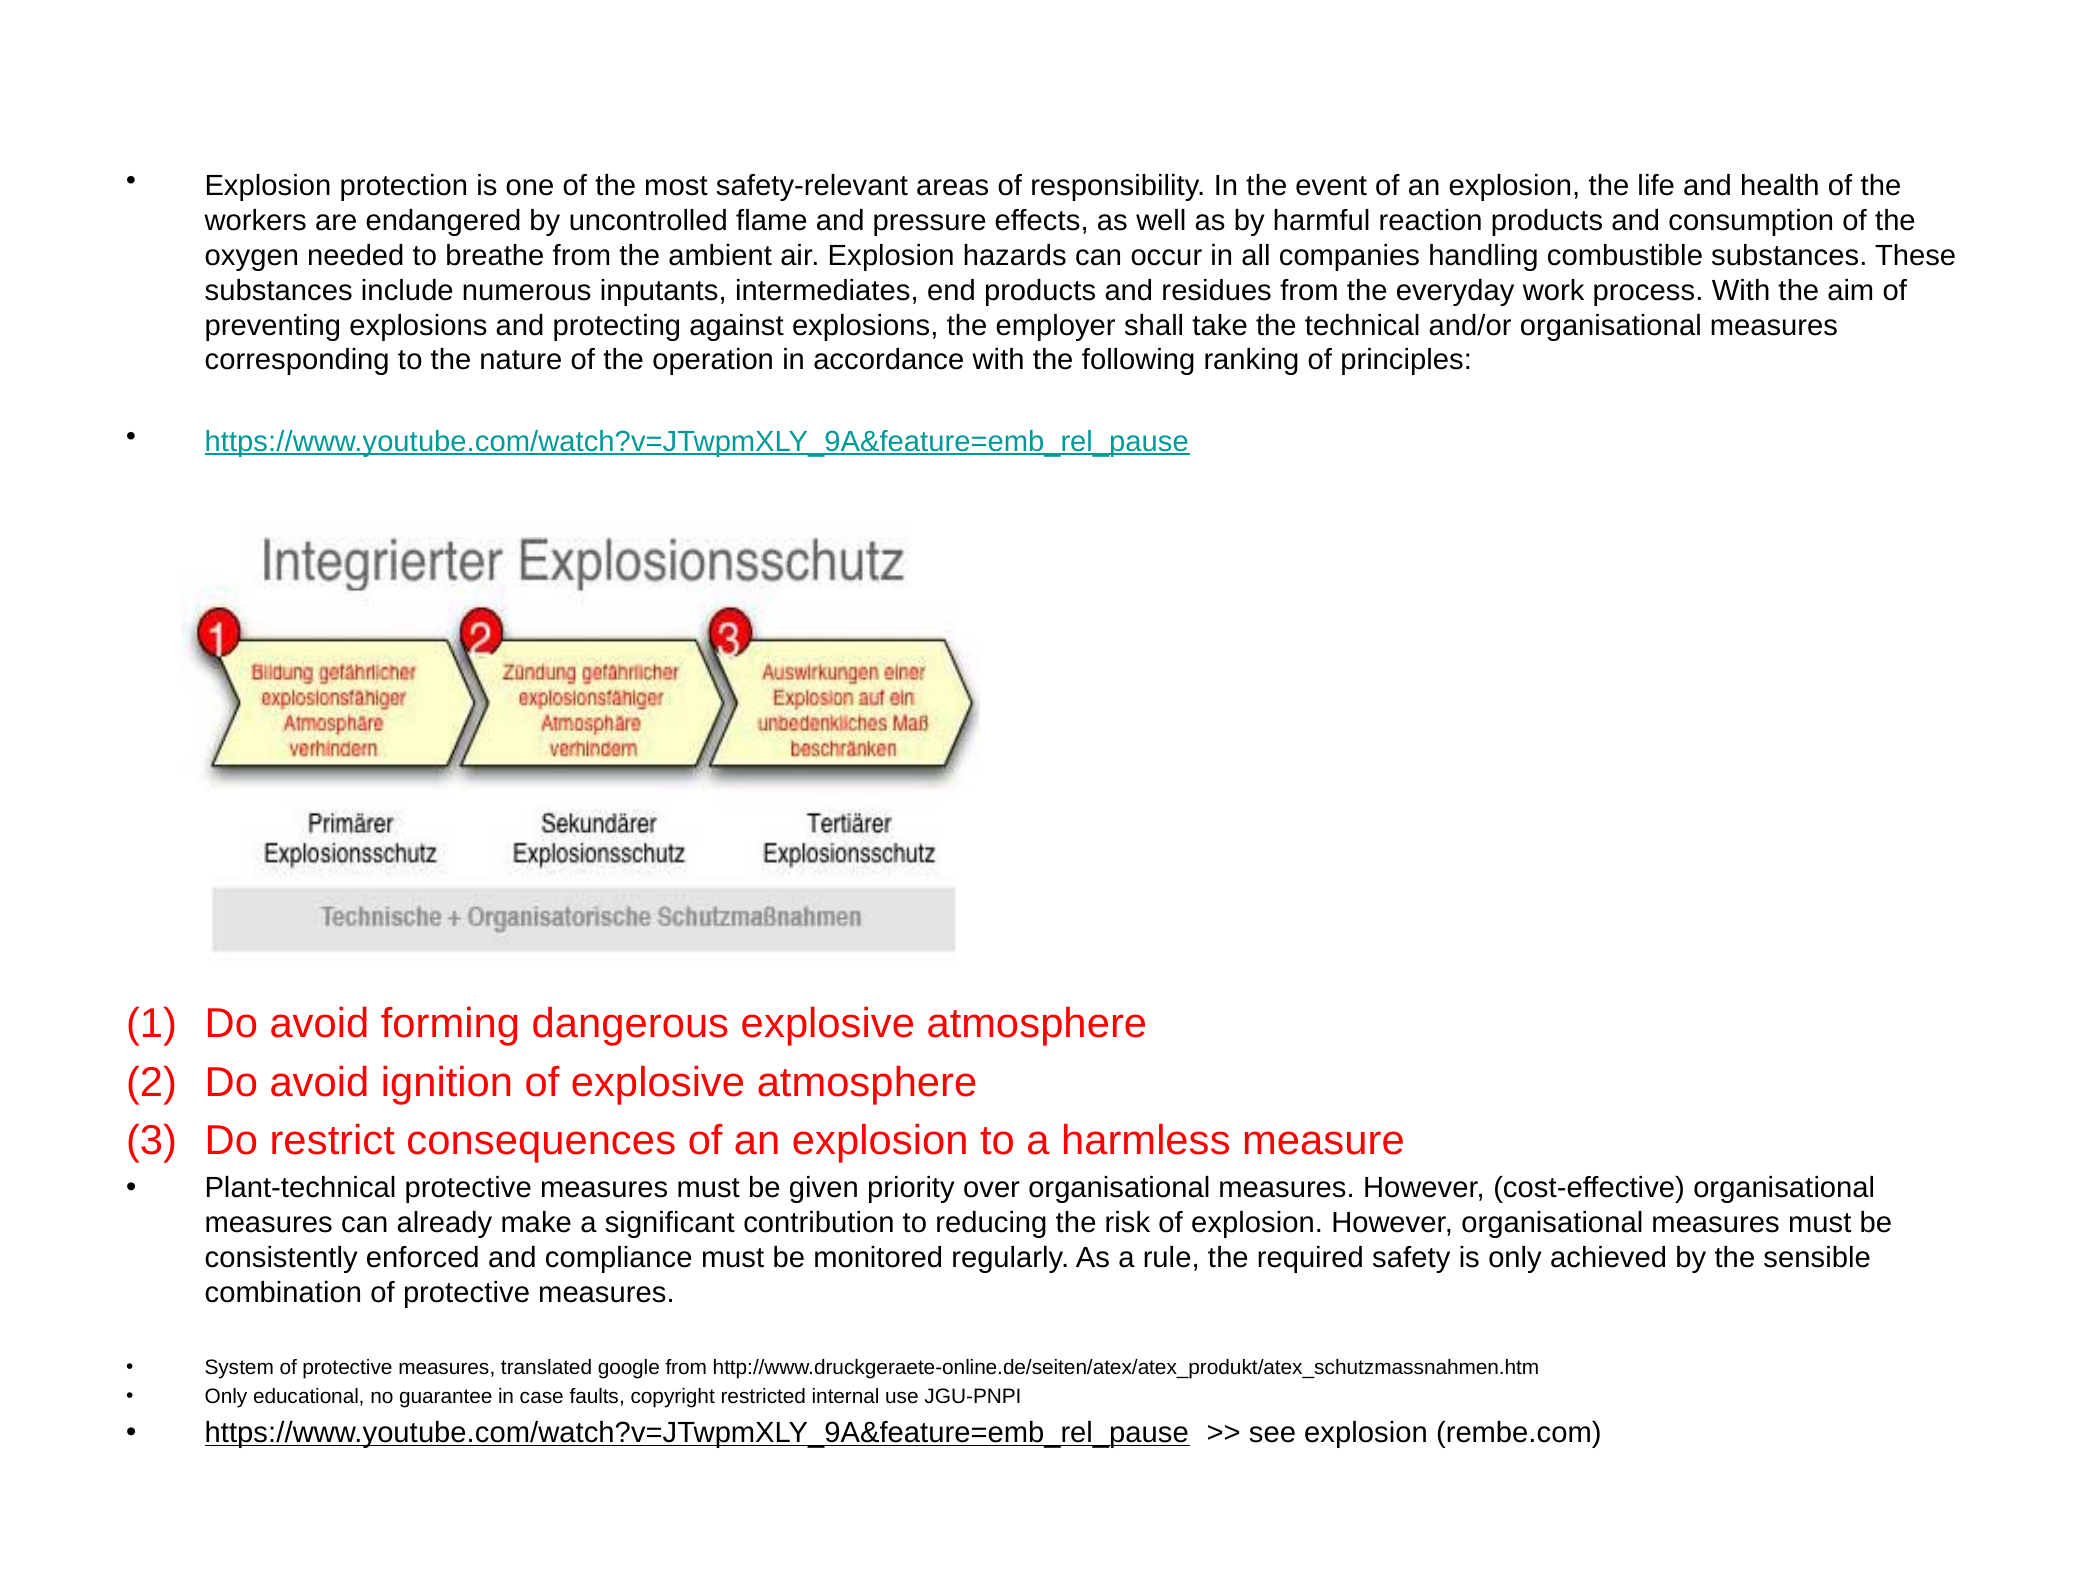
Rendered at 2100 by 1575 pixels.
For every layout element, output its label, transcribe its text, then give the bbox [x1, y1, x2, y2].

list Explosion protection is one of the most safety-relevant areas of responsibility. In the event of an explosion, the life and health of the workers are endangered by uncontrolled flame and pressure effects, as well as by harmful reaction products and consumption of the oxygen needed to breathe from the ambient air. Explosion hazards can occur in all companies handling combustible substances. These substances include numerous inputants, intermediates, end products and residues from the everyday work process. With the aim of preventing explosions and protecting against explosions, the employer shall take the technical and/or organisational measures corresponding to the nature of the operation in accordance with the following ranking of principles: https://www.youtube.com/watch?v=JTwpmXLY_9A&feature=emb_rel_pause Do avoid forming dangerous explosive atmosphere Do avoid ignition of explosive atmosphere Do restrict consequences of an explosion to a harmless measure Plant-technical protective measures must be given priority over organisational measures. However, (cost-effective) organisational measures can already make a significant contribution to reducing the risk of explosion. However, organisational measures must be consistently enforced and compliance must be monitored regularly. As a rule, the required safety is only achieved by the sensible combination of protective measures. System of protective measures, translated google from http://www.druckgeraete-online.de/seiten/atex/atex_produkt/atex_schutzmassnahmen.htm Only educational, no guarantee in case faults, copyright restricted internal use JGU-PNPI https://www.youtube.com/watch?v=JTwpmXLY_9A&feature=emb_rel_pause >> see explosion (rembe.com) [104, 155, 1996, 1532]
picture [181, 521, 980, 971]
